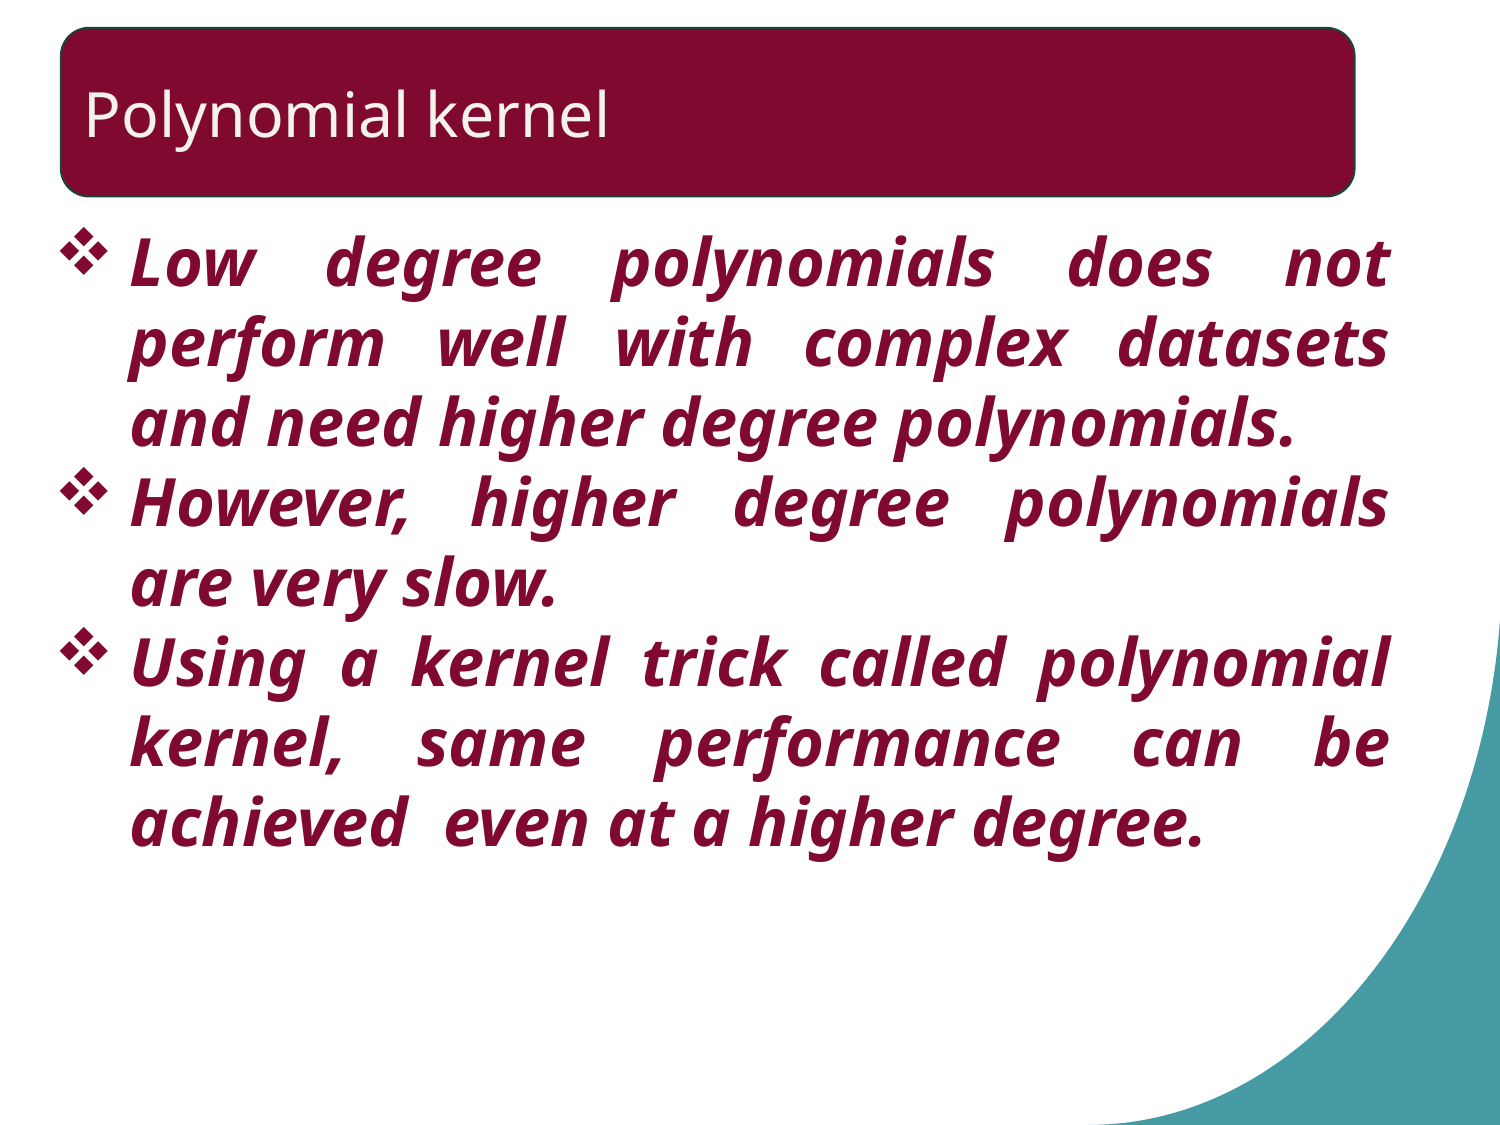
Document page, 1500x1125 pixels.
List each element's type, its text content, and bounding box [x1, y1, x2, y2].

text_box Low degree polynomials does not perform well with complex datasets and need higher degree polynomials. However, higher degree polynomials are very slow. Using a kernel trick called polynomial kernel, same performance can be achieved even at a higher degree. [40, 212, 1407, 867]
text_box Polynomial kernel [59, 26, 1356, 198]
